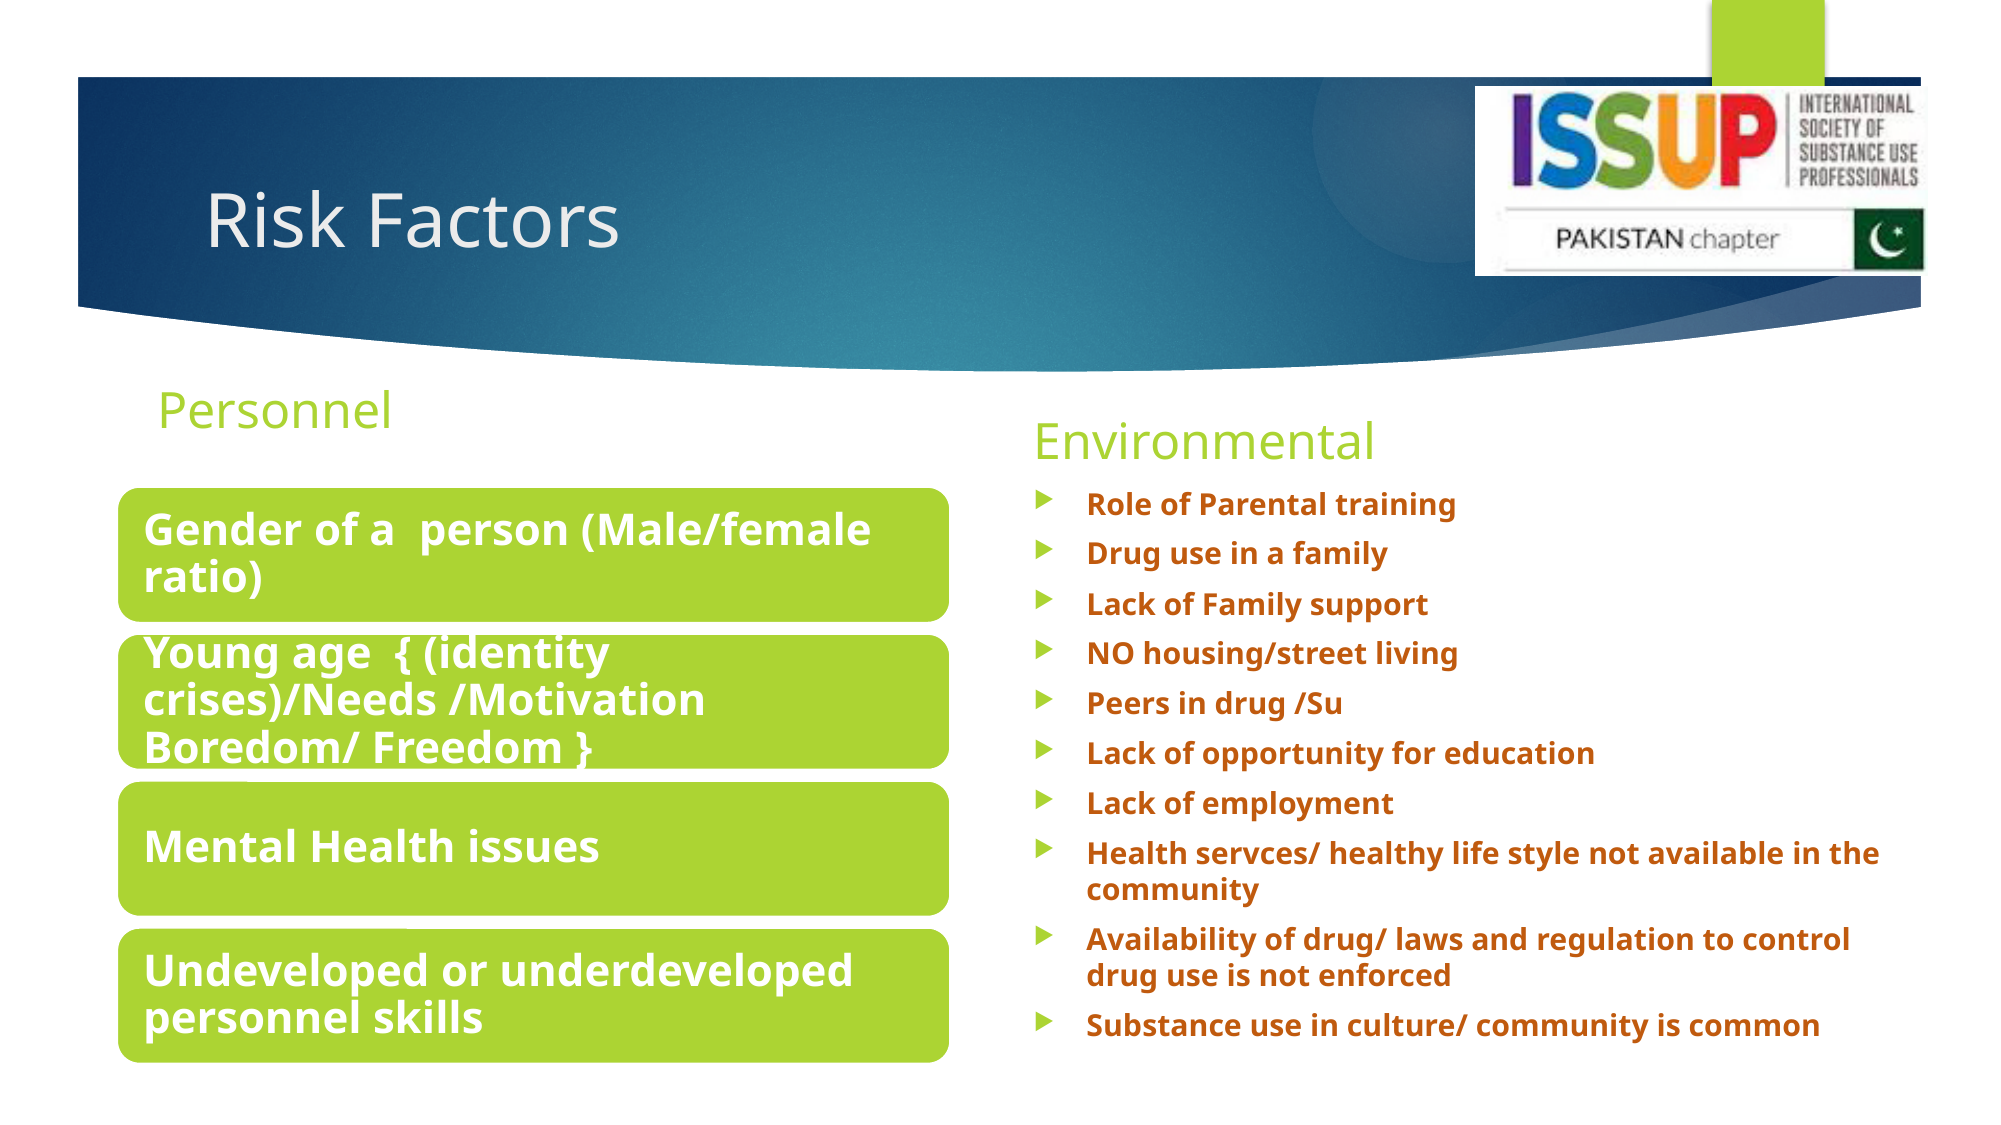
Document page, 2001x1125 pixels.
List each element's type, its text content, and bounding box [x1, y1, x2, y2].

list Personnel [142, 351, 972, 447]
title Risk Factors [189, 159, 1469, 276]
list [116, 477, 951, 1074]
list Environmental [1018, 388, 1810, 477]
list Role of Parental training Drug use in a family Lack of Family support NO housing/street living Peers in drug /Su Lack of opportunity for education Lack of employment Health servces/ healthy life style not available in the community Availability of drug/ laws and regulation to control drug use is not enforced Substance use in culture/ community is common [1018, 477, 1933, 1055]
picture [1475, 85, 1929, 276]
